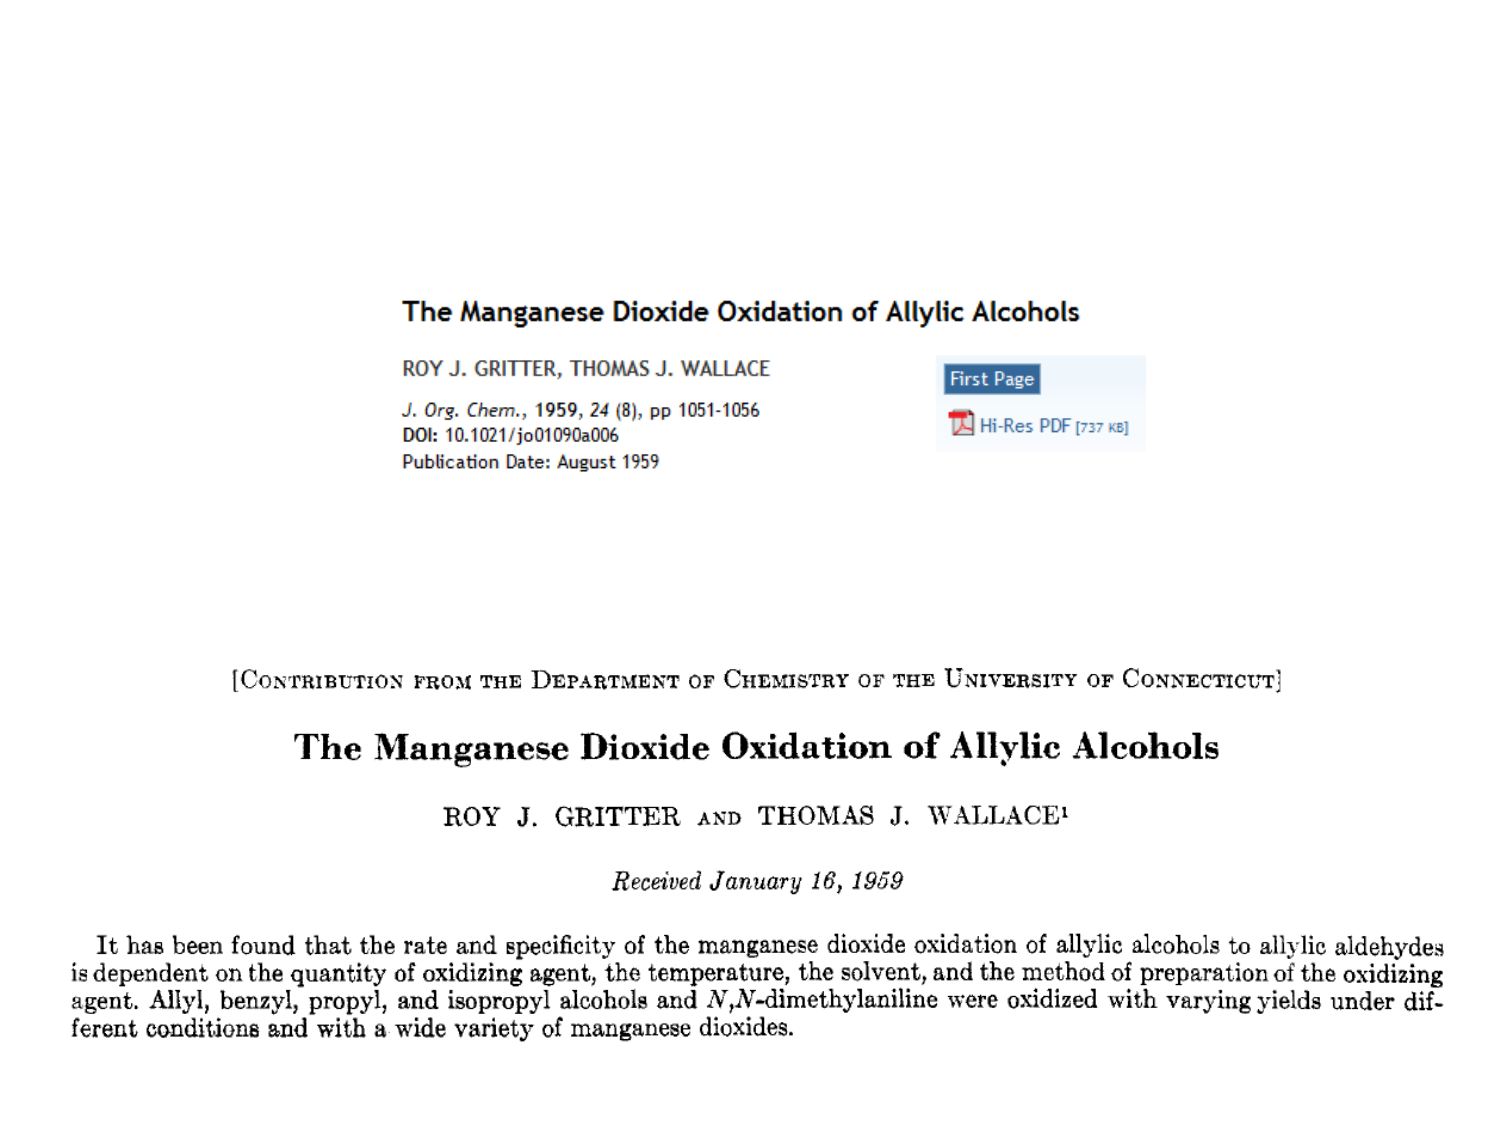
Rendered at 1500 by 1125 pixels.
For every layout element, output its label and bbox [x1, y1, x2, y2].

picture [37, 649, 1500, 1063]
picture [387, 287, 1146, 490]
